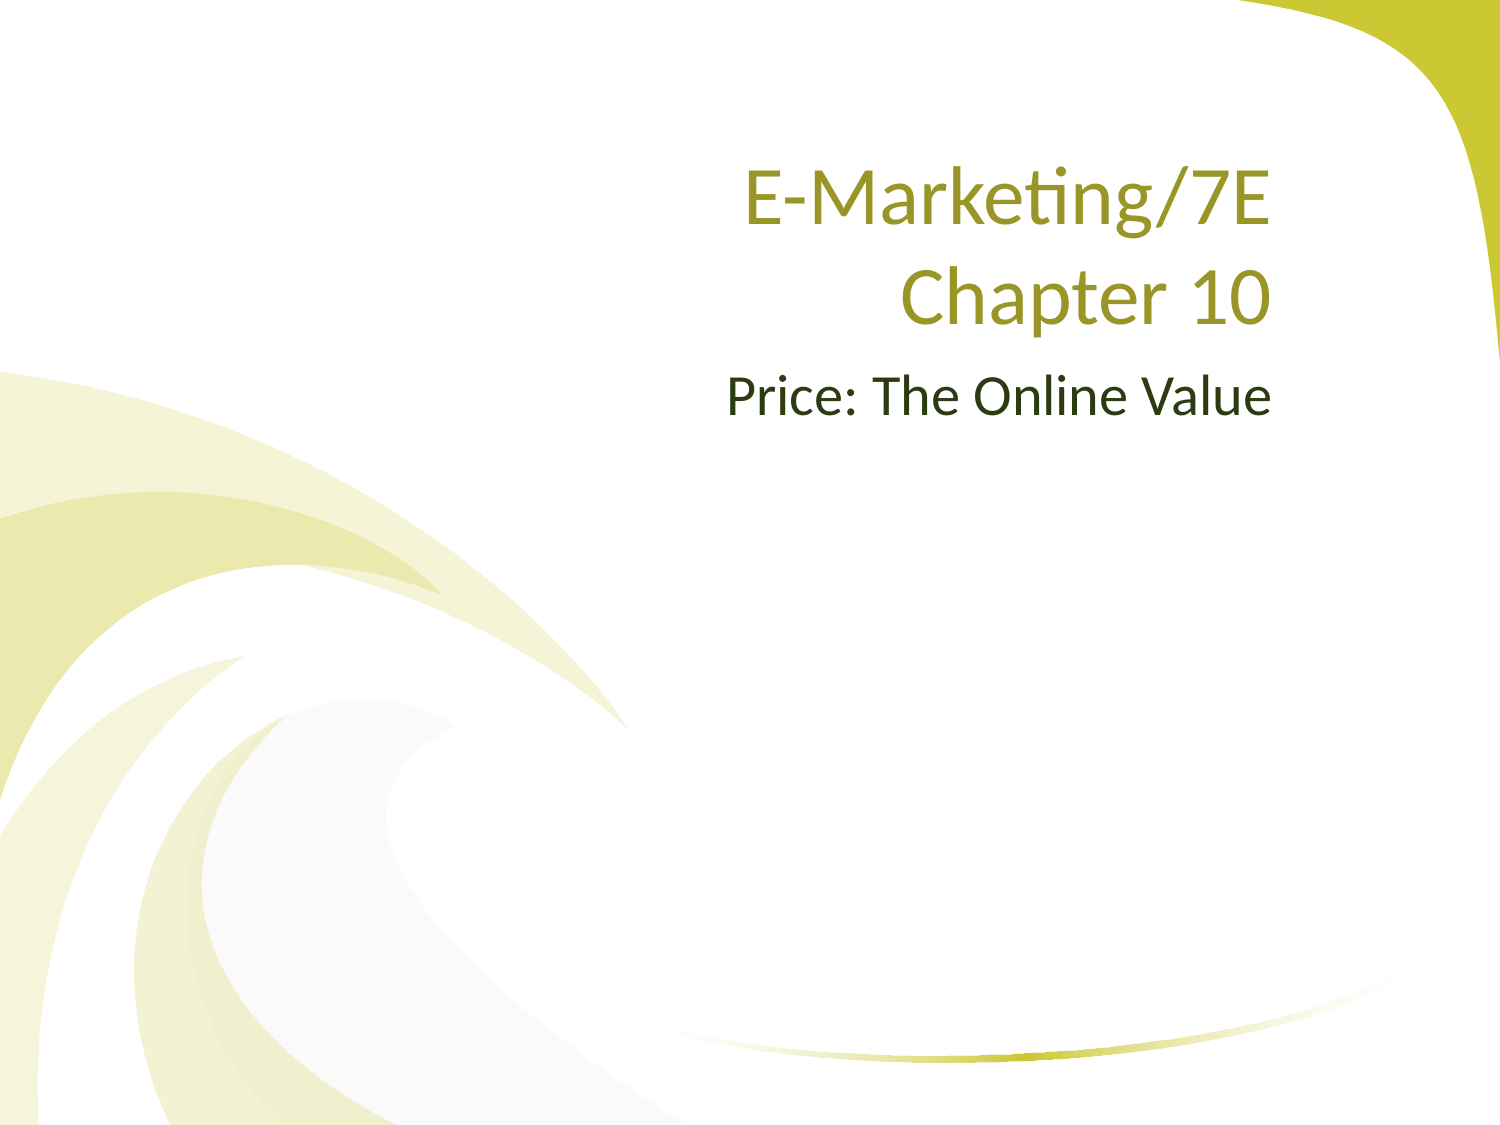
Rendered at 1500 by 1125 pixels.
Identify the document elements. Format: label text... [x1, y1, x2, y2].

subtitle Price: The Online Value [162, 350, 1288, 436]
title E-Marketing/7E Chapter 10 [162, 132, 1288, 350]
